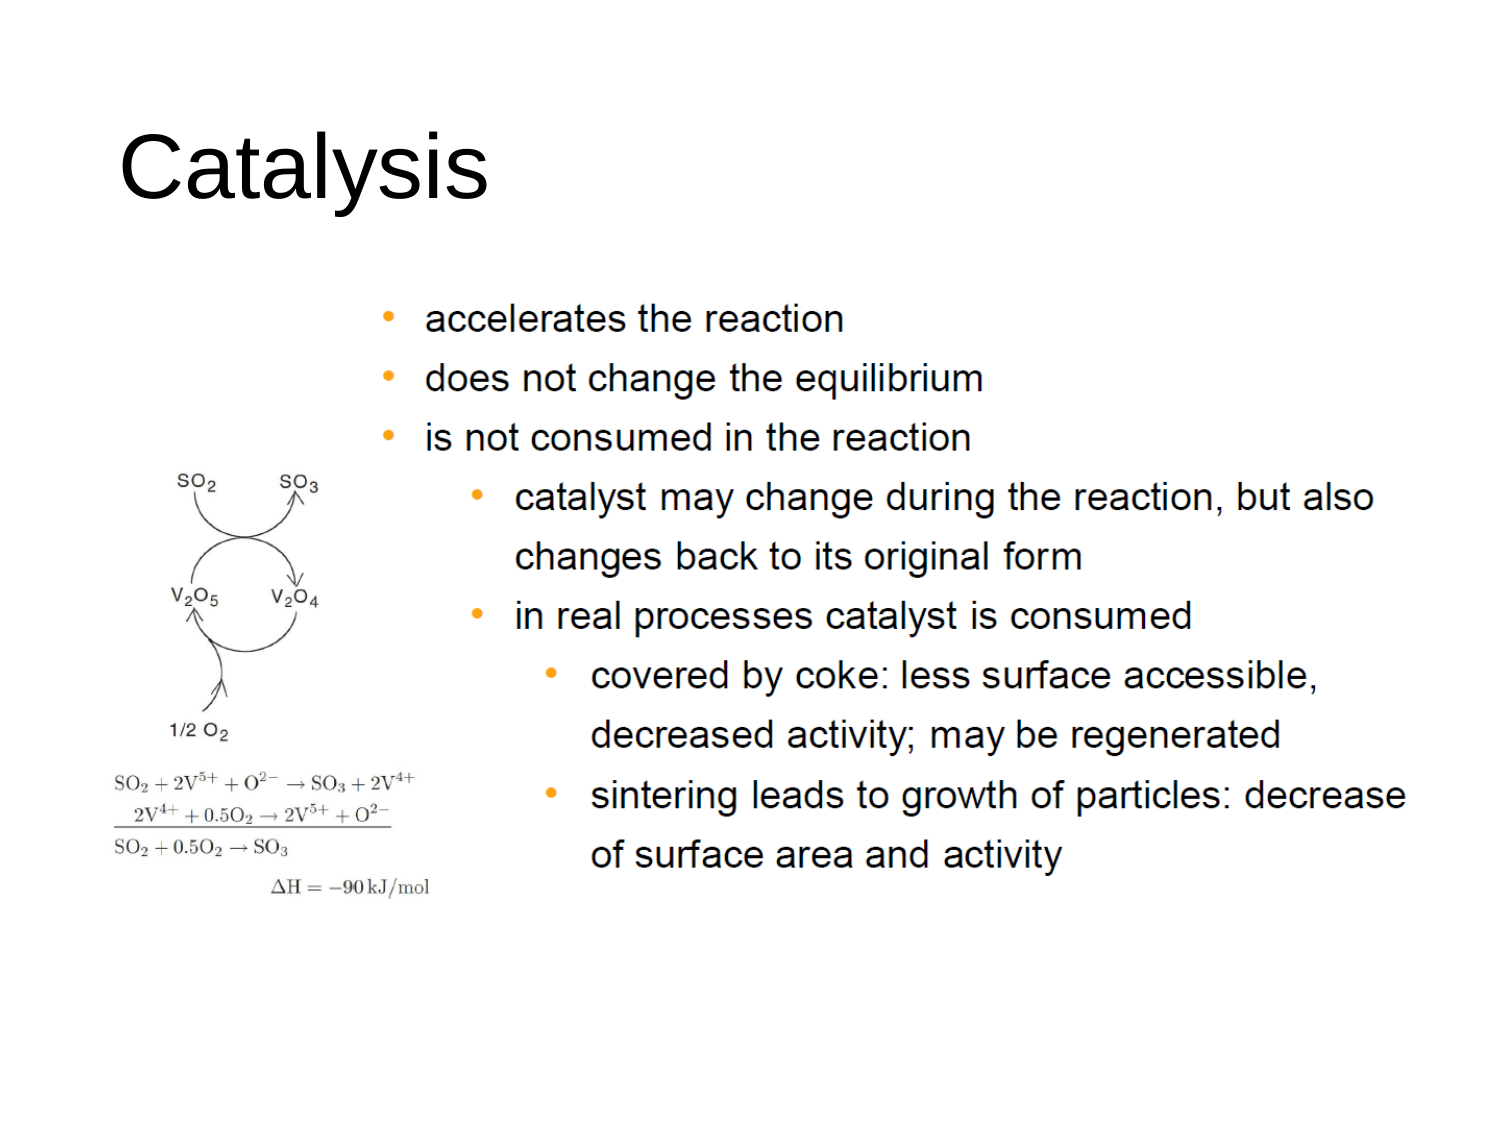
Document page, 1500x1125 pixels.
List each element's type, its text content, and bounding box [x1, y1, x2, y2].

title Catalysis [103, 59, 1397, 278]
picture [87, 287, 1413, 925]
